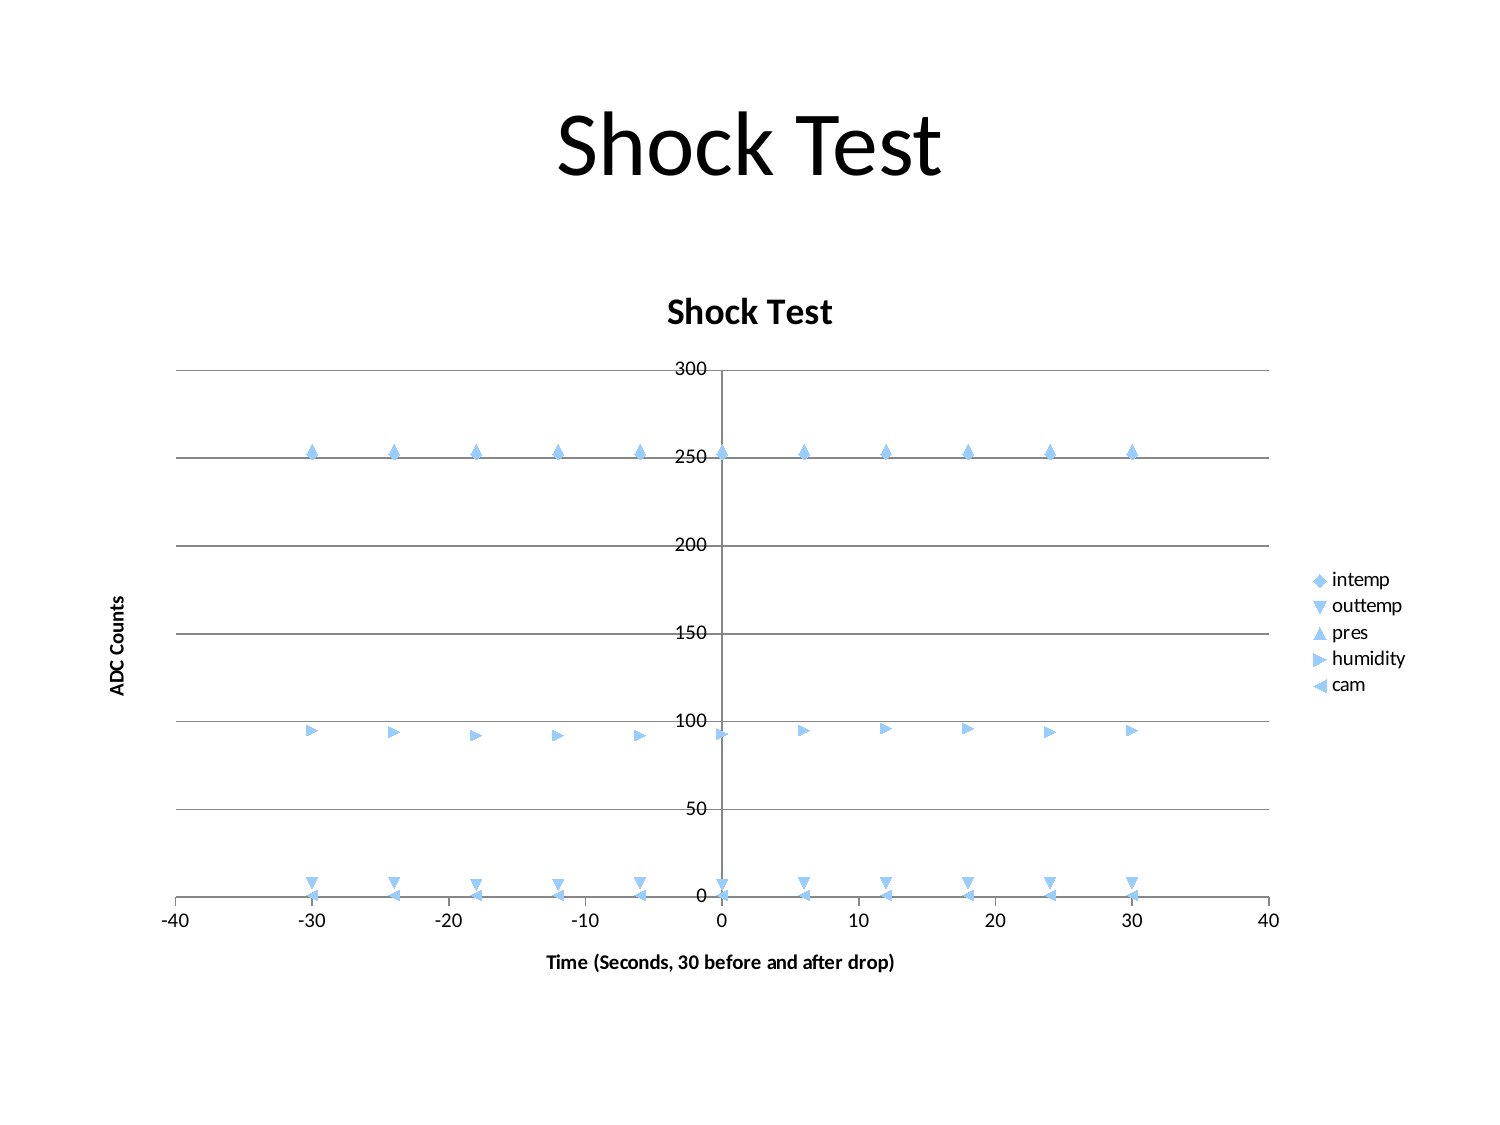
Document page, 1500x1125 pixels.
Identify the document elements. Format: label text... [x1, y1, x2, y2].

title Shock Test [75, 45, 1425, 233]
chart [74, 262, 1426, 1006]
